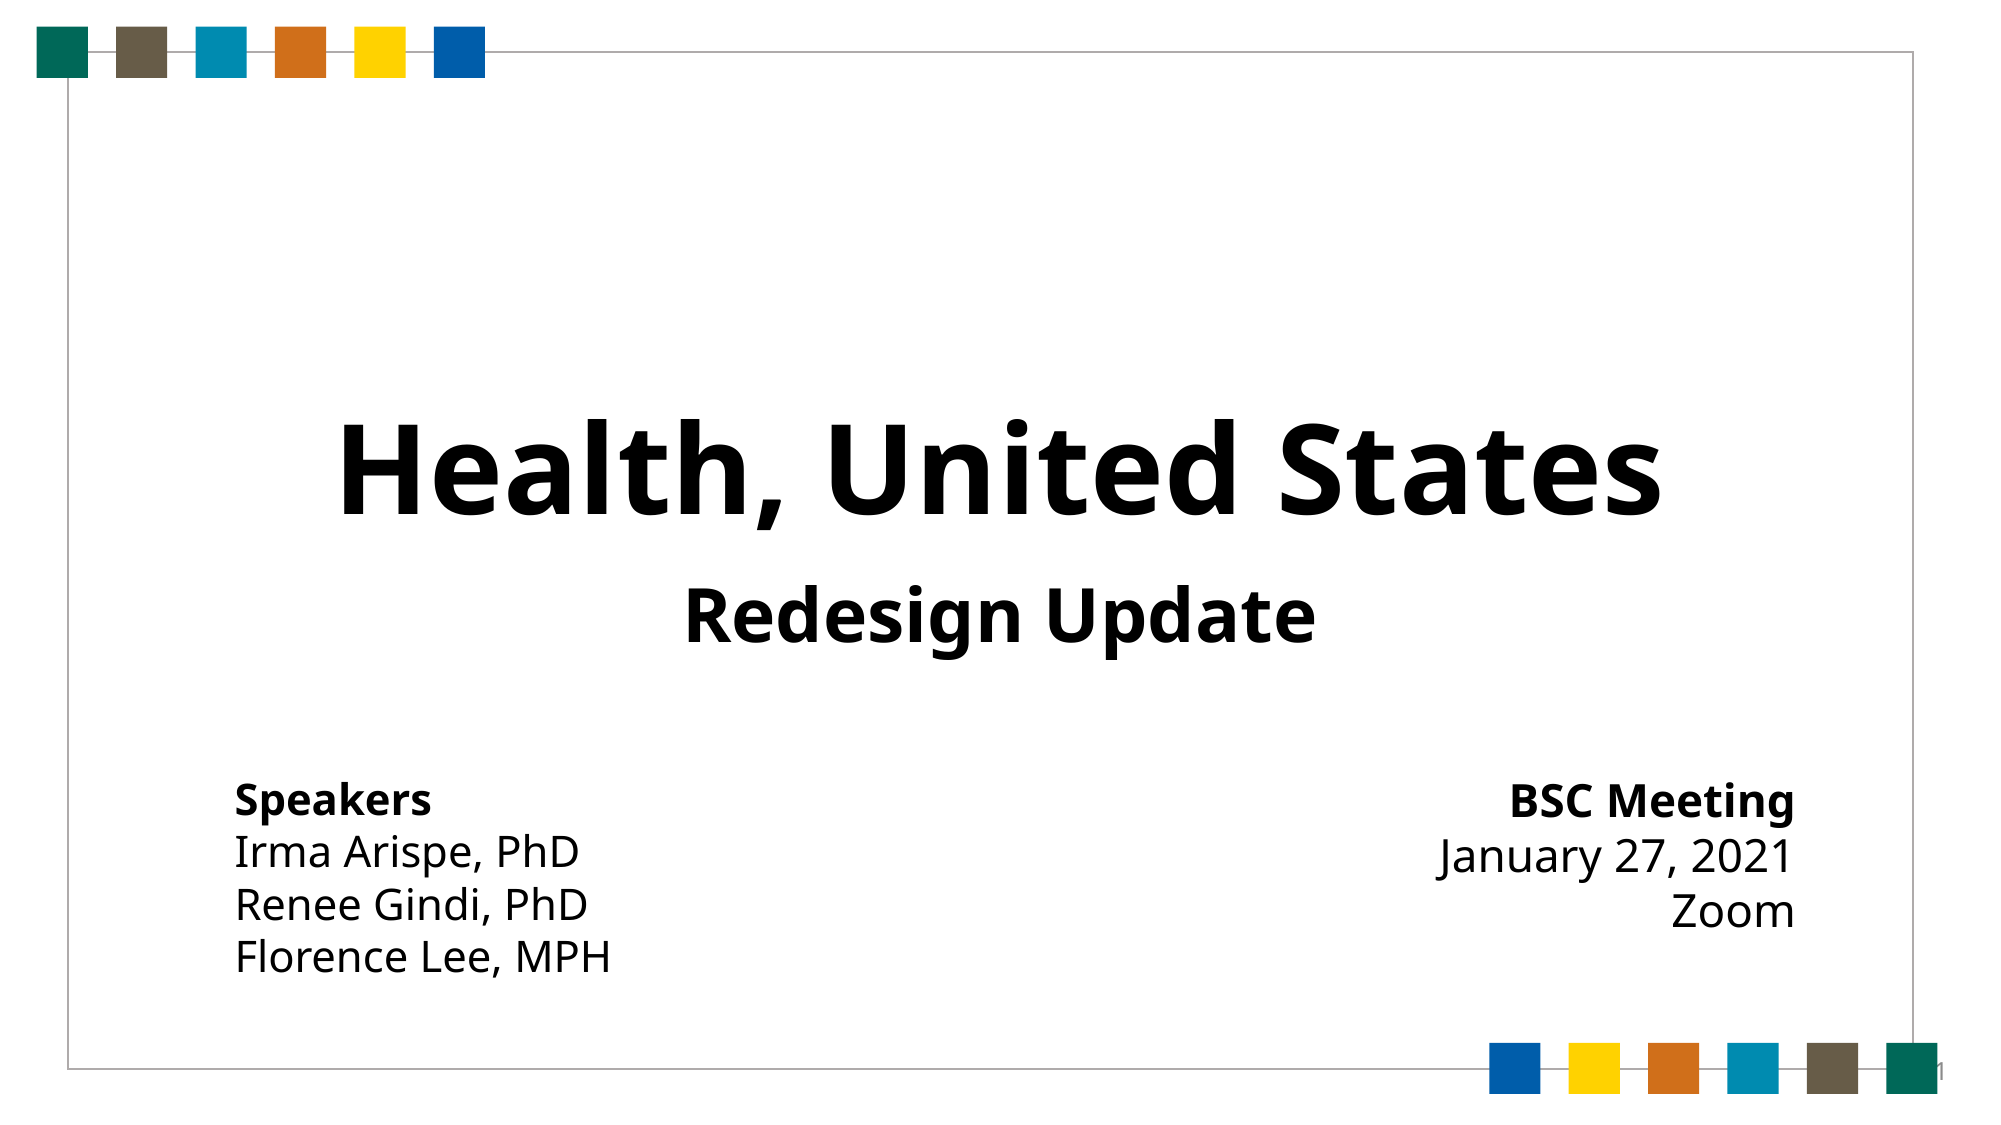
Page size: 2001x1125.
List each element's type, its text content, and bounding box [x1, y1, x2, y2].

text_box BSC Meeting January 27, 2021 Zoom [1222, 764, 1811, 968]
text_box Speakers Irma Arispe, PhD Renee Gindi, PhD Florence Lee, MPH [219, 764, 636, 992]
text_box Redesign Update [249, 560, 1750, 667]
title Health, United States [249, 184, 1750, 550]
slide_number 1 [1512, 1042, 1963, 1103]
